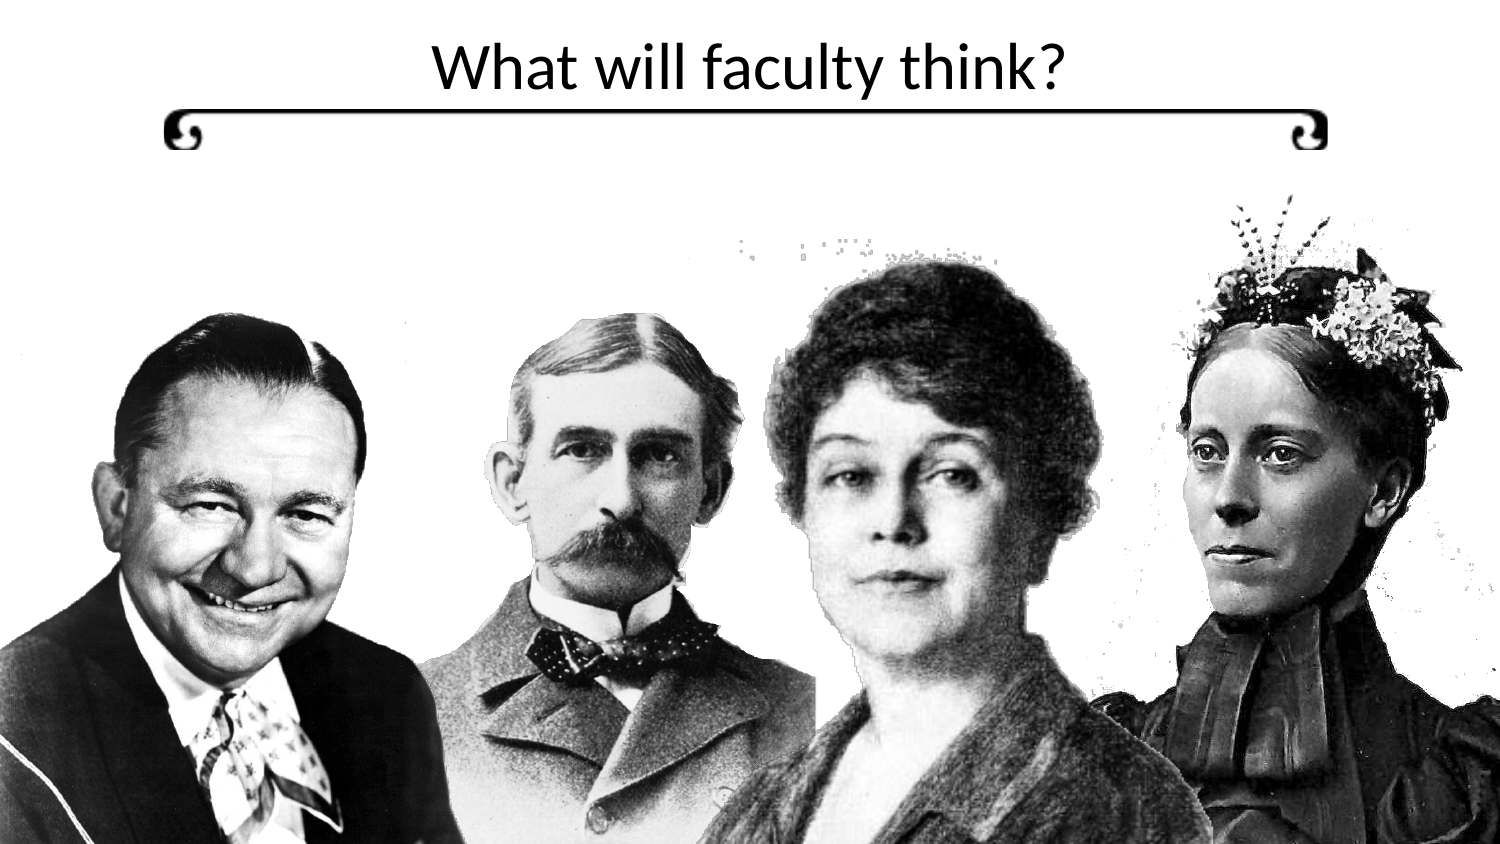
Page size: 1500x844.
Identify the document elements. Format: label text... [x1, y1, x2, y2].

text_box What will faculty think? [188, 15, 1312, 107]
picture [163, 109, 1328, 150]
picture [0, 194, 1500, 844]
